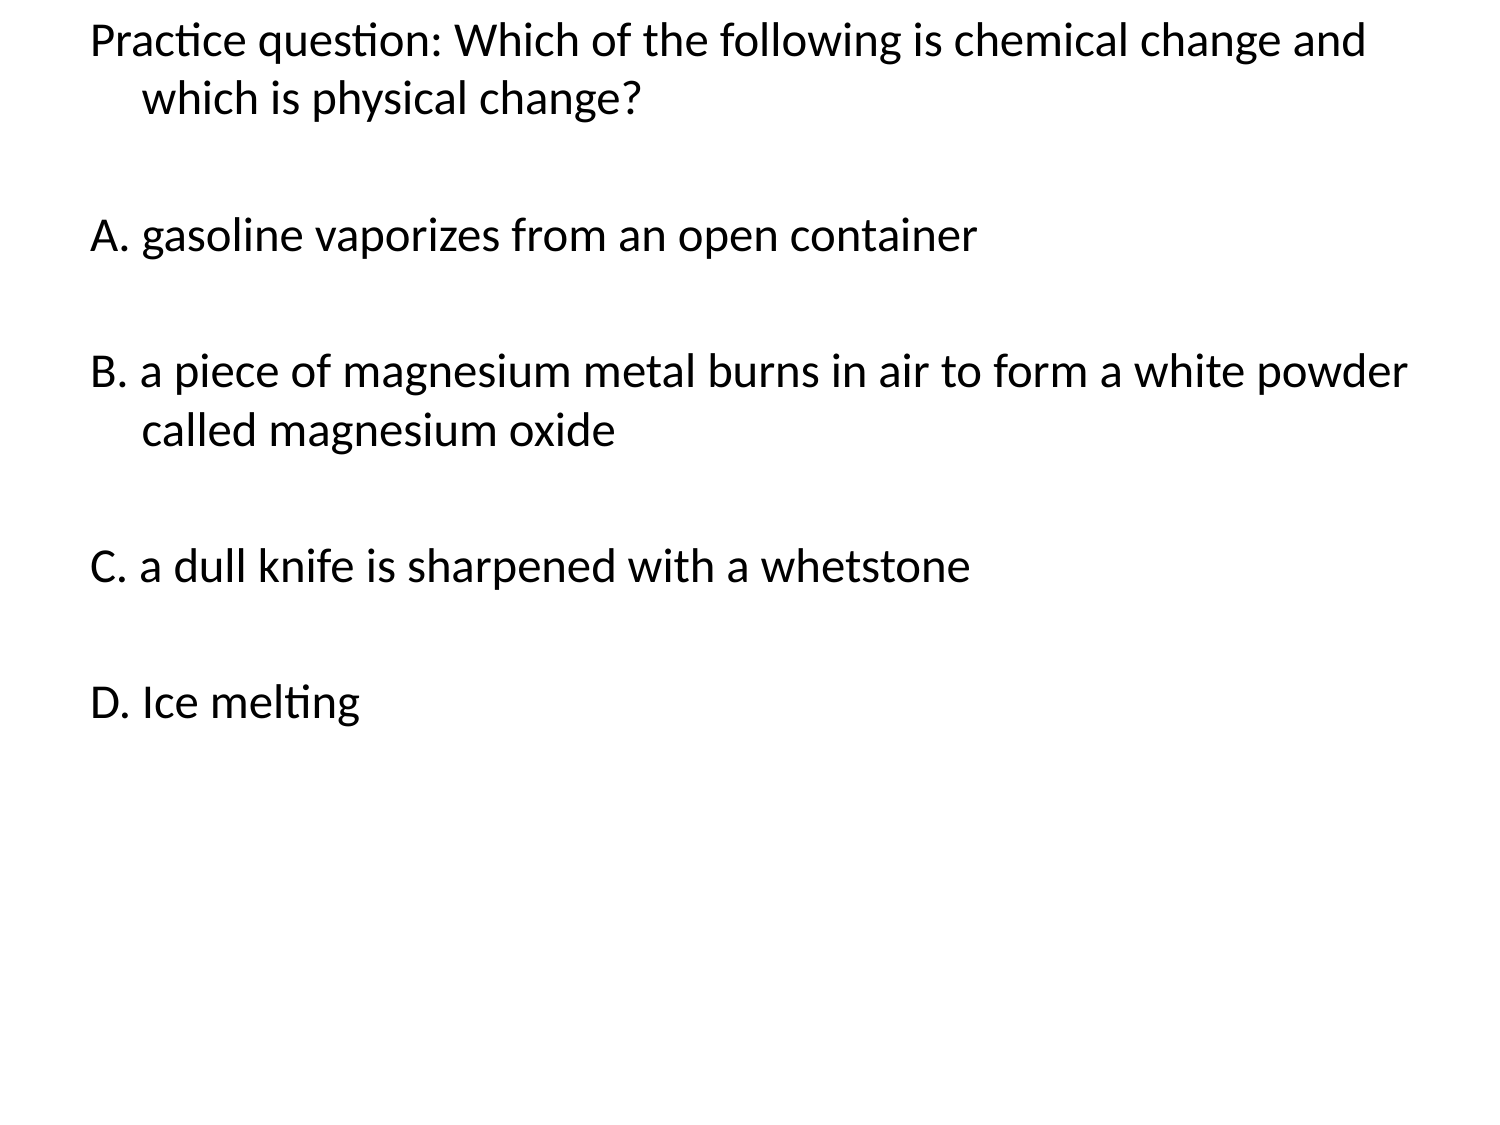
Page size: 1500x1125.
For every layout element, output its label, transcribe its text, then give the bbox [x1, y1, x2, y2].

list Practice question: Which of the following is chemical change and which is physical change? A. gasoline vaporizes from an open container B. a piece of magnesium metal burns in air to form a white powder called magnesium oxide C. a dull knife is sharpened with a whetstone D. Ice melting [75, 0, 1463, 743]
